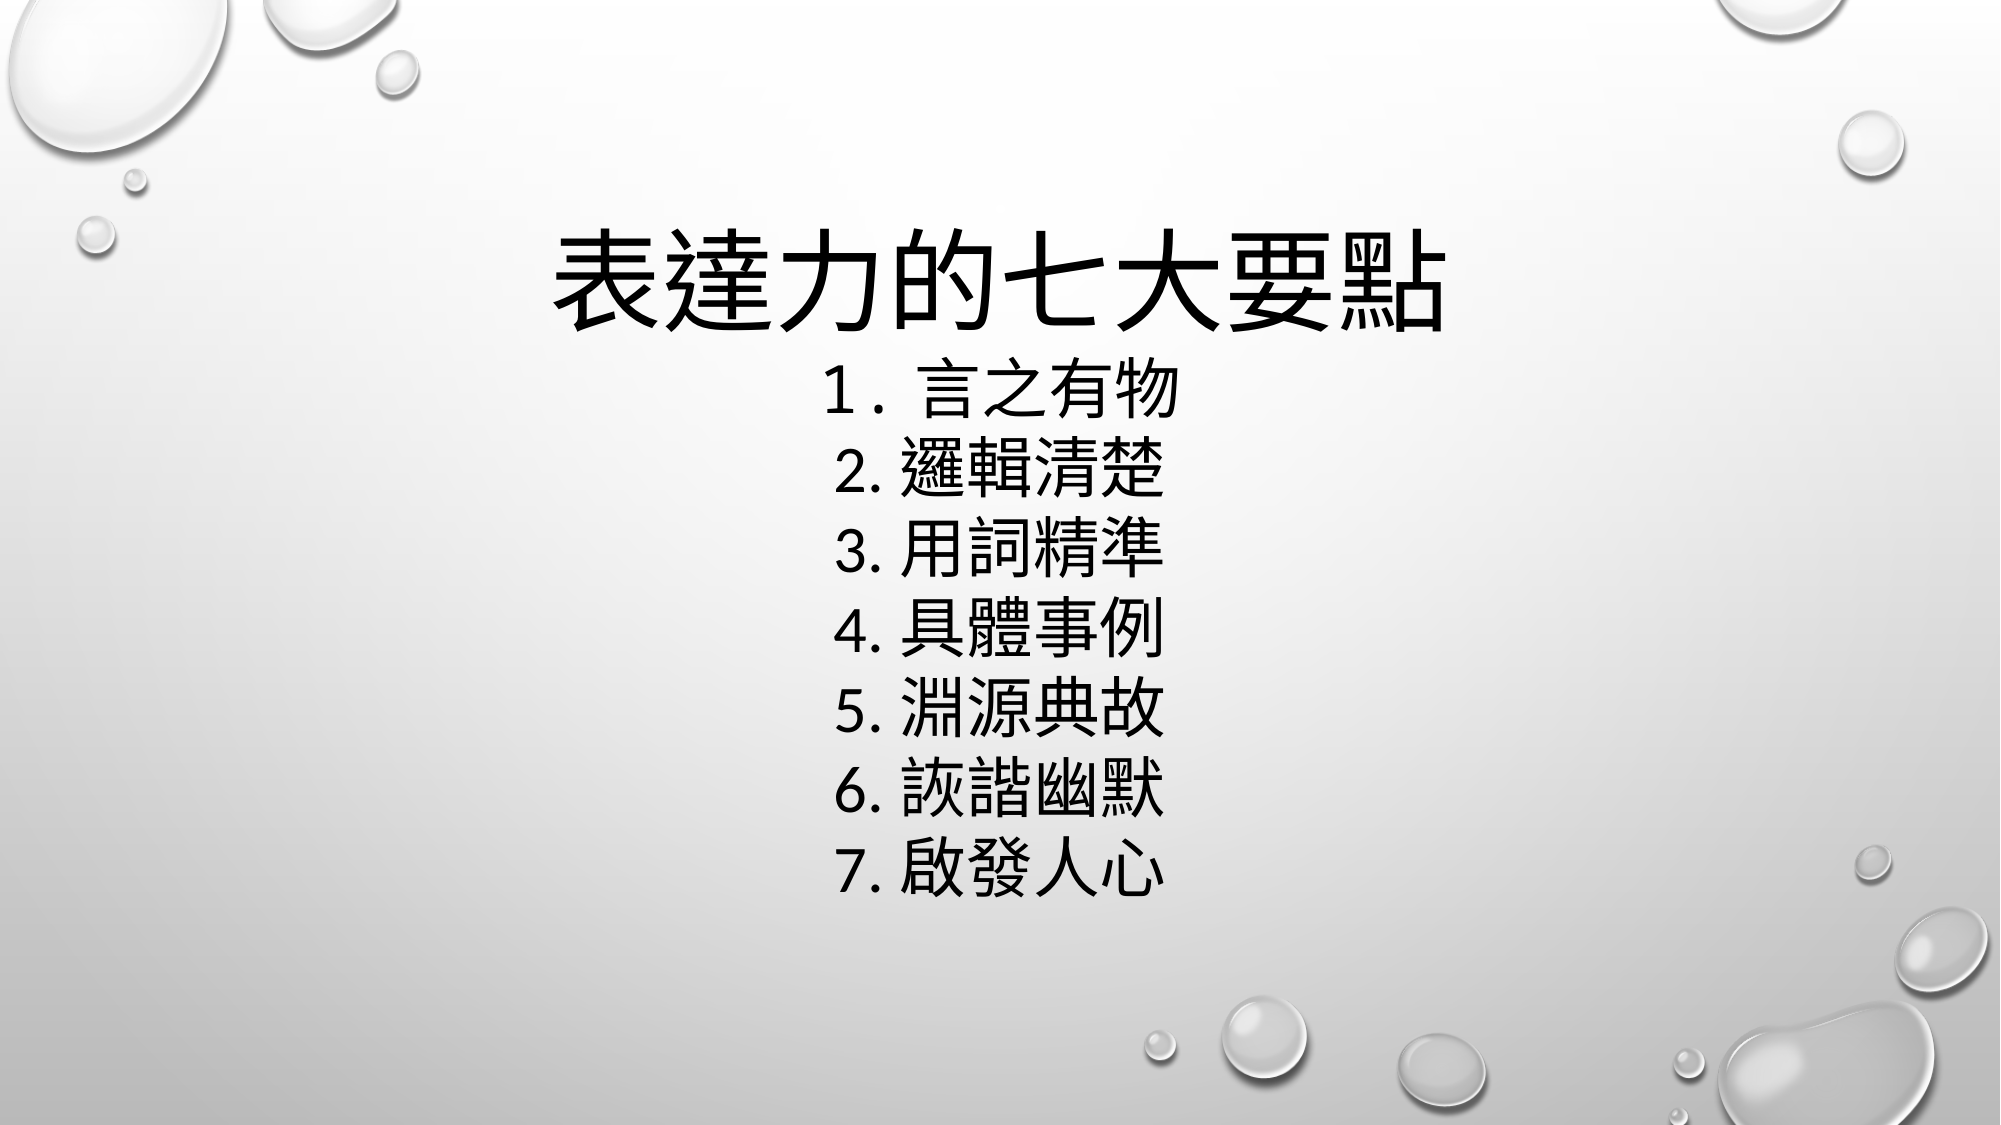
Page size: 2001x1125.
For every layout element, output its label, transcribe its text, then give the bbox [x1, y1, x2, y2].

text_box 表達力的七大要點 1.言之有物 2.邏輯清楚 3.用詞精準 4.具體事例 5.淵源典故 6.詼諧幽默 7.啟發人心 [500, 203, 1500, 914]
picture [0, 0, 2000, 1125]
